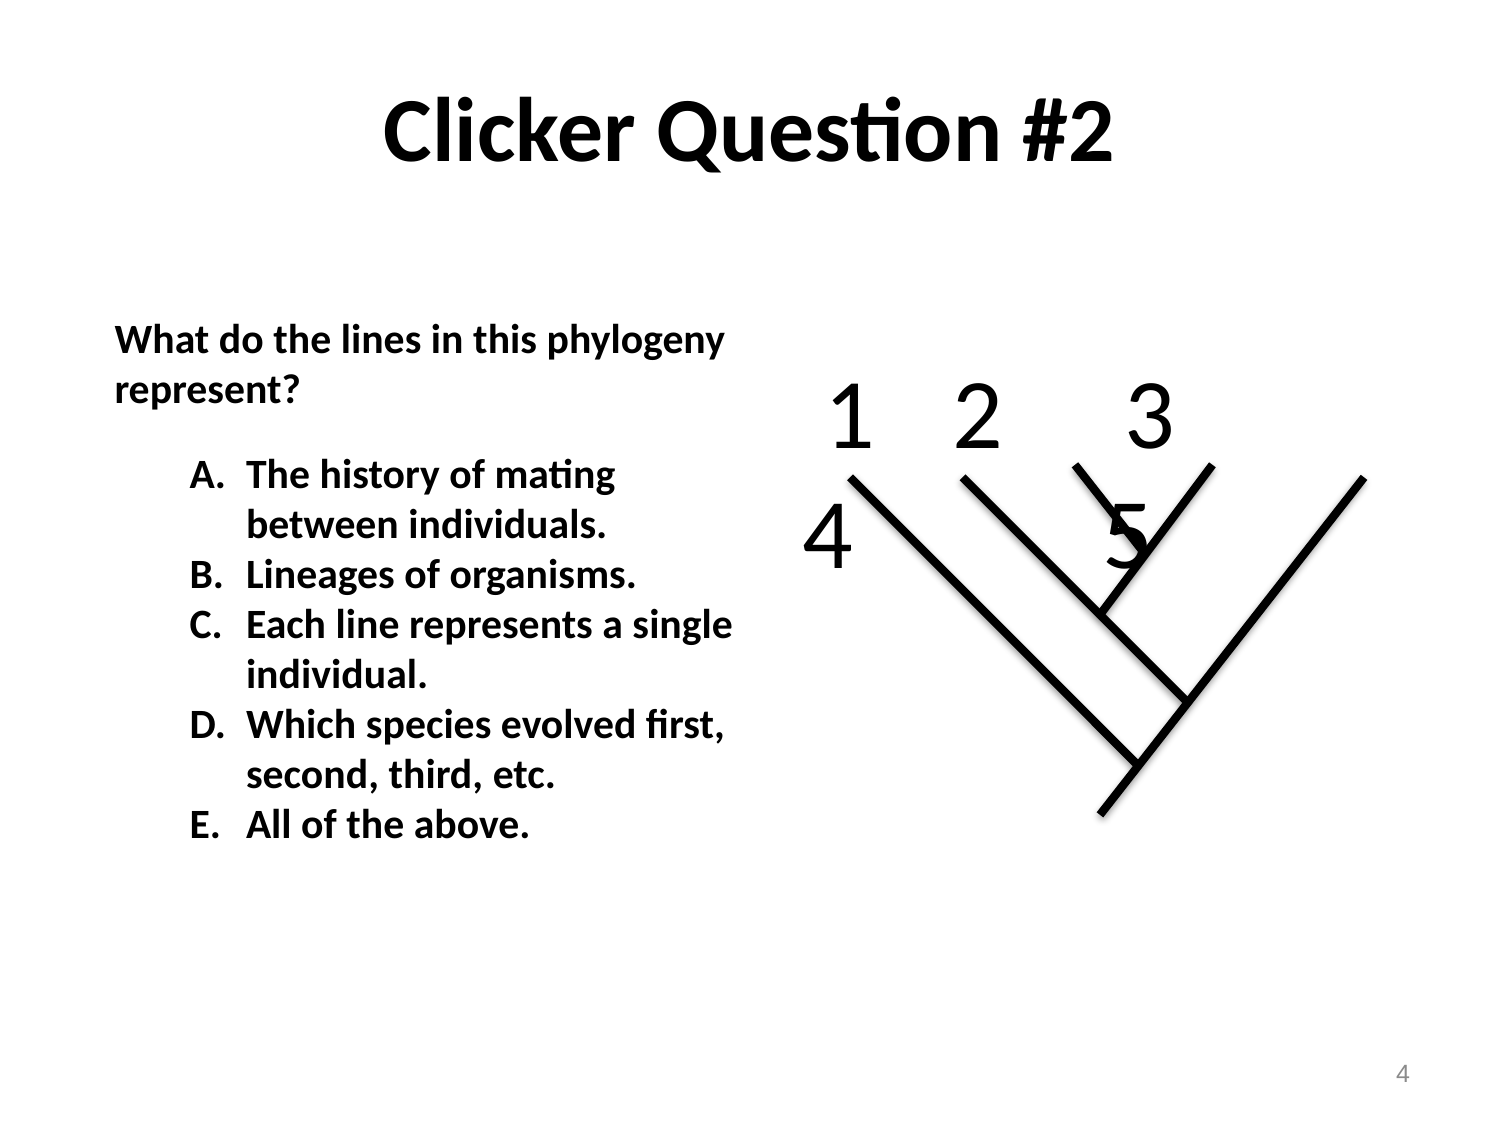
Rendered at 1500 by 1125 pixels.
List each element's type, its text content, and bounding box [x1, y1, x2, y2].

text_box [1156, 477, 1188, 481]
slide_number 4 [1074, 1042, 1425, 1103]
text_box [1065, 473, 1154, 544]
text_box What do the lines in this phylogeny represent? The history of mating between individuals. Lineages of organisms. Each line represents a single individual. Which species evolved first, second, third, etc. All of the above. [99, 304, 788, 855]
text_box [1141, 483, 1232, 597]
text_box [1141, 604, 1188, 703]
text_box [849, 477, 1138, 765]
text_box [1063, 513, 1401, 779]
text_box Clicker Question #2 [0, 0, 1500, 250]
text_box 1 2 3 4 5 [787, 341, 1425, 596]
